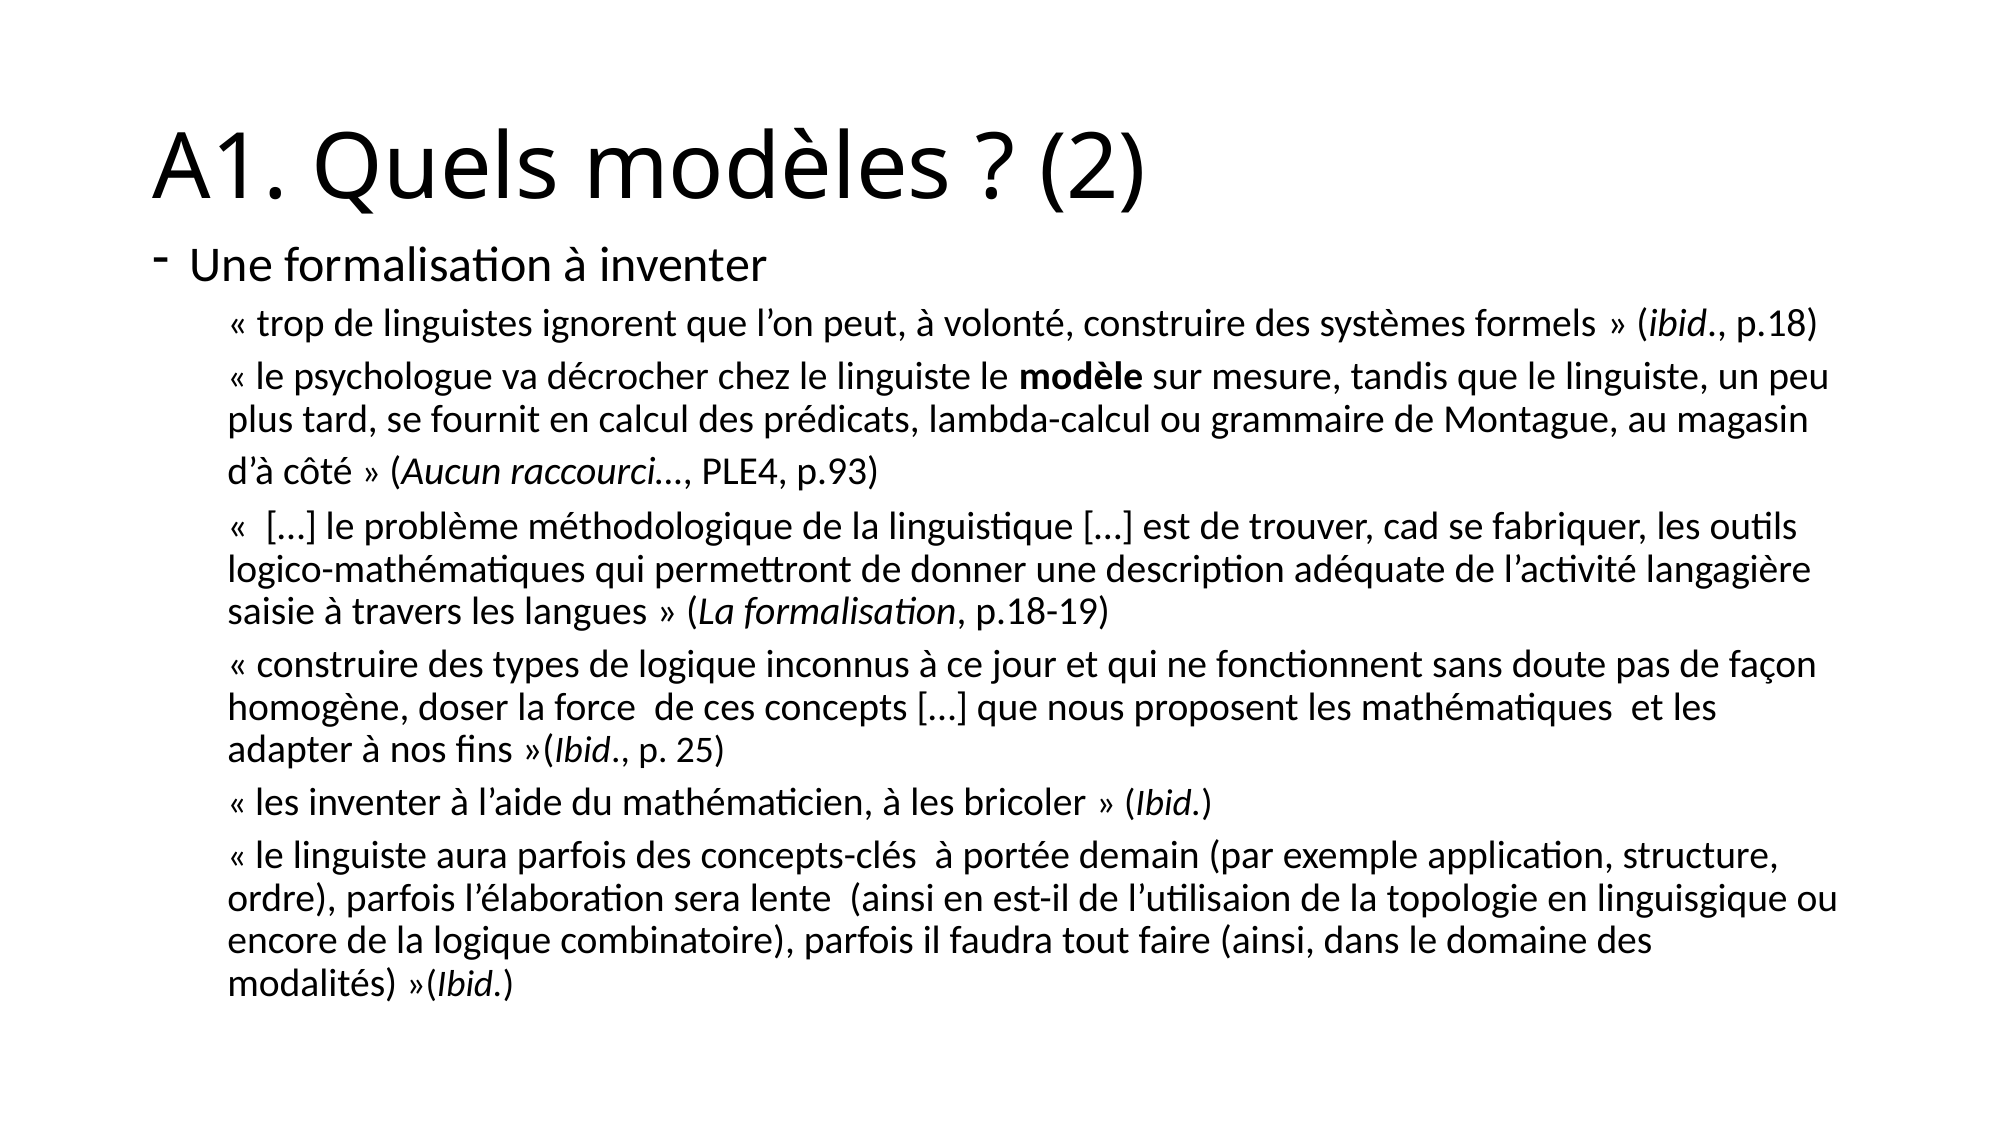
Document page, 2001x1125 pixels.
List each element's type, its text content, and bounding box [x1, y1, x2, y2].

list Une formalisation à inventer « trop de linguistes ignorent que l’on peut, à volonté, construire des systèmes formels » (ibid., p.18) « le psychologue va décrocher chez le linguiste le modèle sur mesure, tandis que le linguiste, un peu plus tard, se fournit en calcul des prédicats, lambda-calcul ou grammaire de Montague, au magasin d’à côté » (Aucun raccourci…, PLE4, p.93) « […] le problème méthodologique de la linguistique […] est de trouver, cad se fabriquer, les outils logico-mathématiques qui permettront de donner une description adéquate de l’activité langagière saisie à travers les langues » (La formalisation, p.18-19) « construire des types de logique inconnus à ce jour et qui ne fonctionnent sans doute pas de façon homogène, doser la force de ces concepts […] que nous proposent les mathématiques et les adapter à nos fins »(Ibid., p. 25) « les inventer à l’aide du mathématicien, à les bricoler » (Ibid.) « le linguiste aura parfois des concepts-clés à portée demain (par exemple application, structure, ordre), parfois l’élaboration sera lente (ainsi en est-il de l’utilisaion de la topologie en linguisgique ou encore de la logique combinatoire), parfois il faudra tout faire (ainsi, dans le domaine des modalités) »(Ibid.) [137, 231, 1863, 1083]
title A1. Quels modèles ? (2) [137, 59, 1863, 231]
